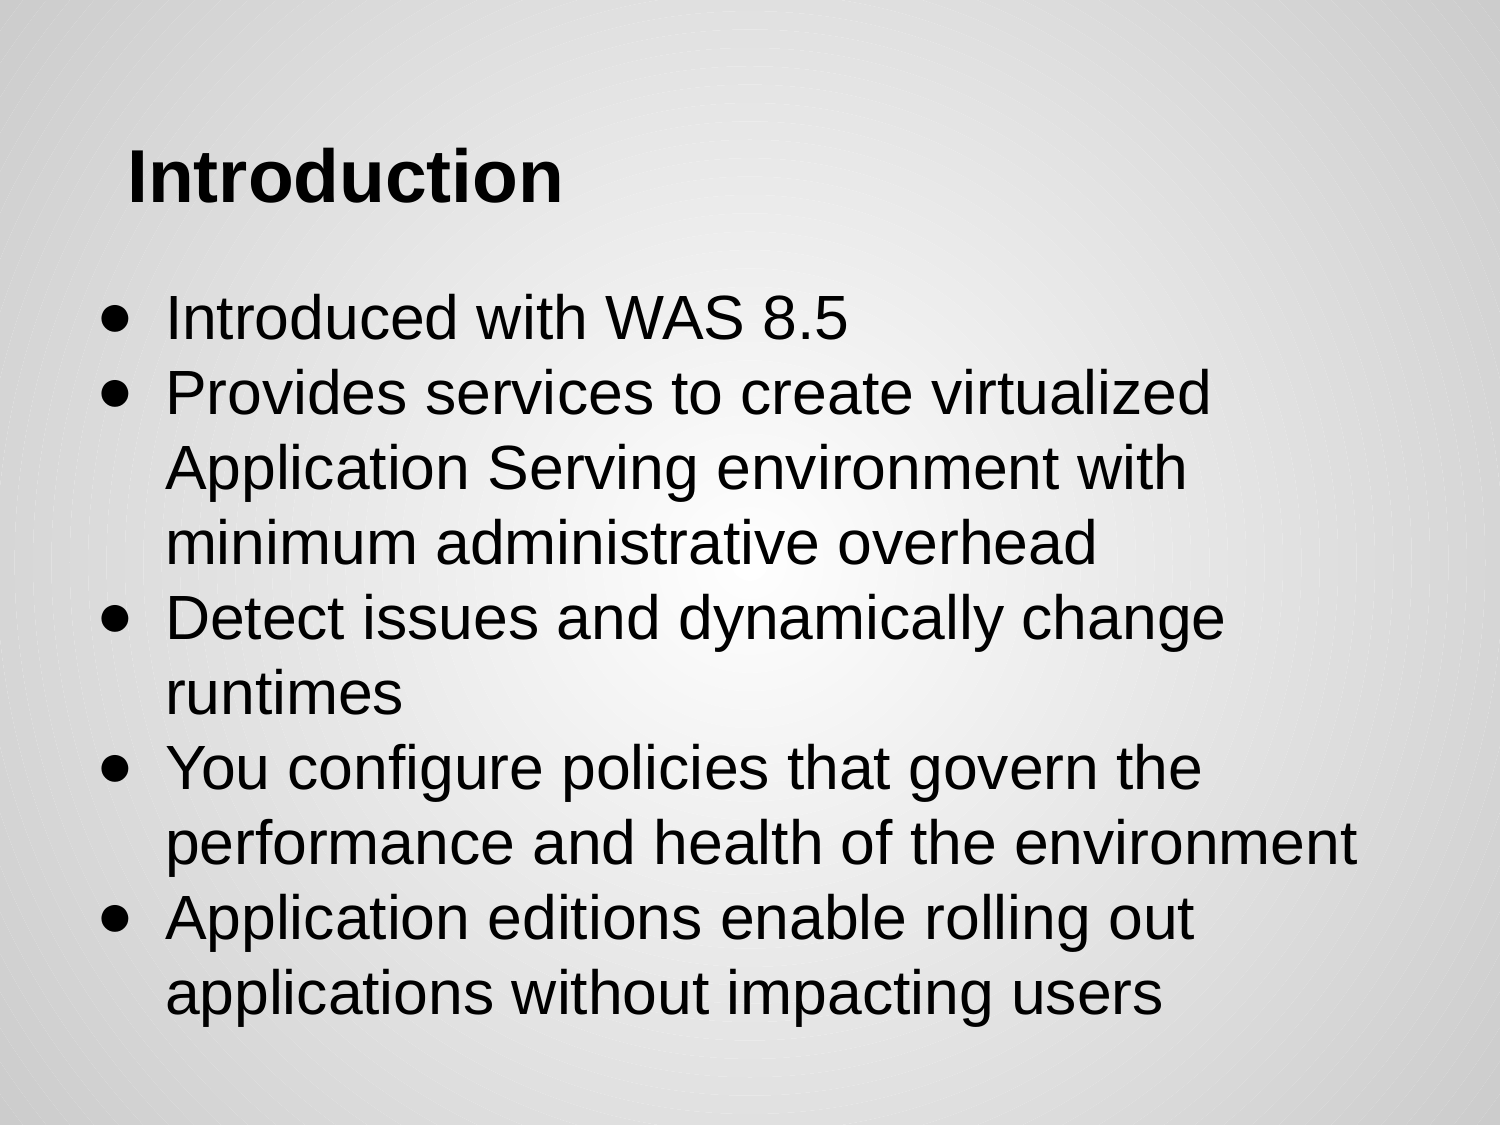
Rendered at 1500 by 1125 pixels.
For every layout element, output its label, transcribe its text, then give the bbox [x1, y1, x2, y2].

title Introduction [75, 45, 1425, 233]
list Introduced with WAS 8.5 Provides services to create virtualized Application Serving environment with minimum administrative overhead Detect issues and dynamically change runtimes You configure policies that govern the performance and health of the environment Application editions enable rolling out applications without impacting users [75, 262, 1425, 1078]
